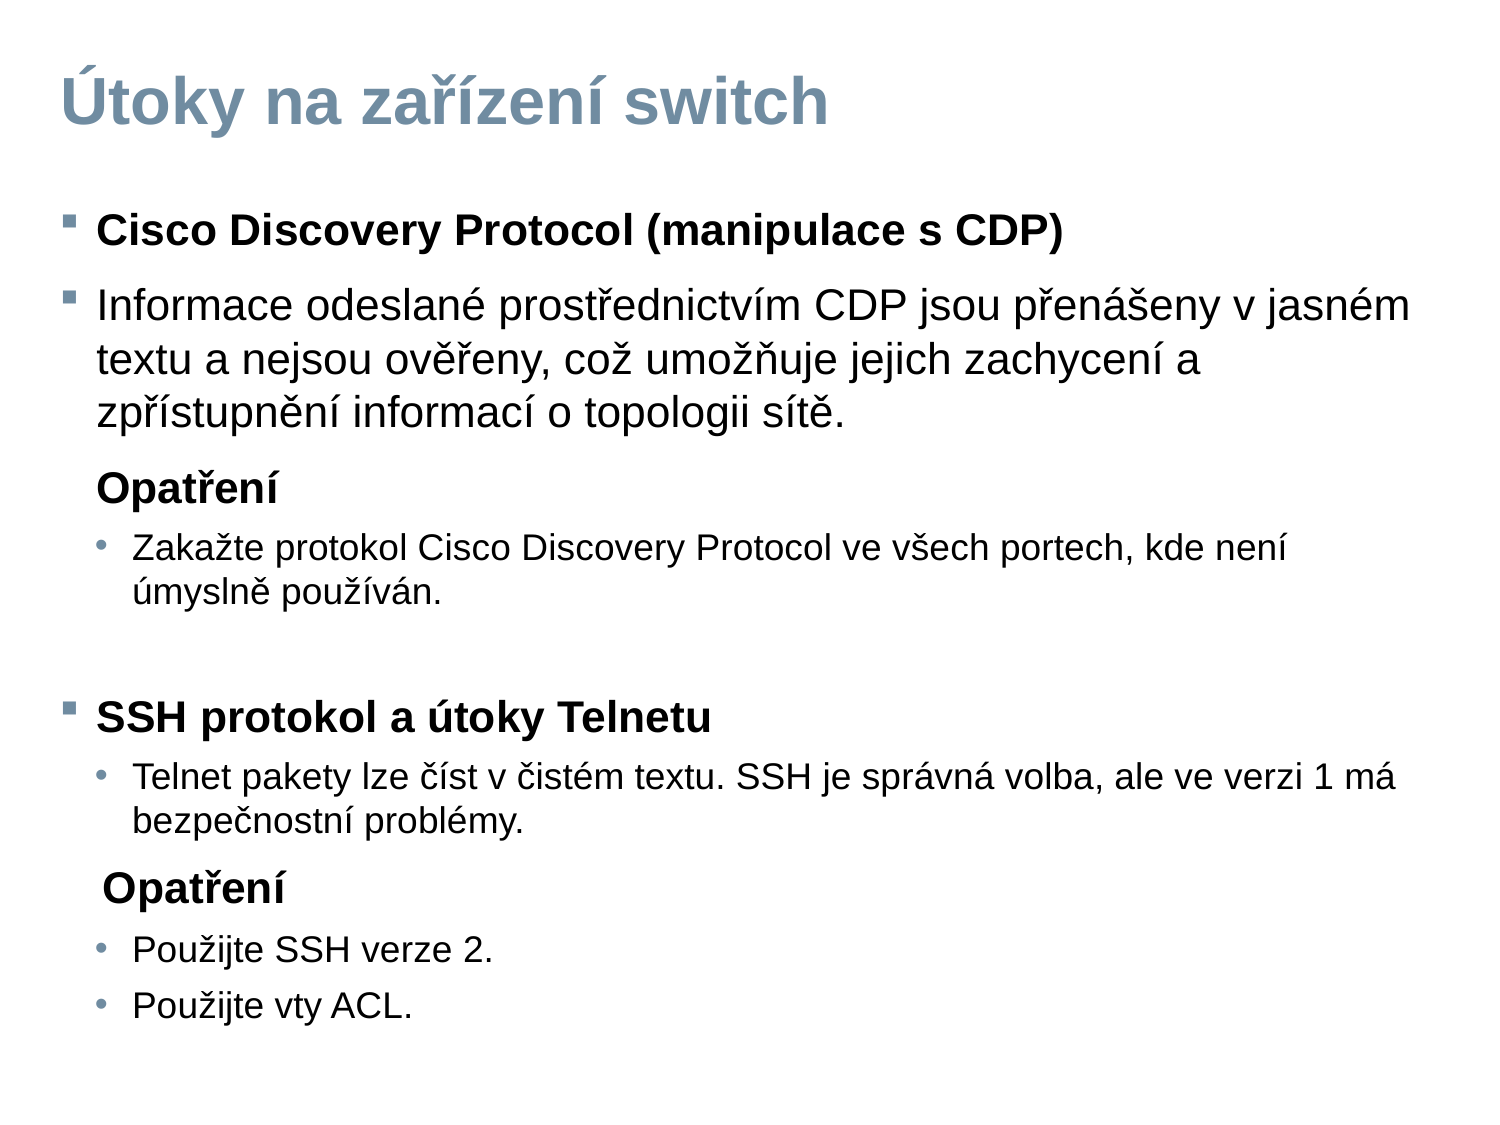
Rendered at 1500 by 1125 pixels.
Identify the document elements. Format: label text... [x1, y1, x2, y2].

title Útoky na zařízení switch [45, 59, 1444, 182]
list Cisco Discovery Protocol (manipulace s CDP) Informace odeslané prostřednictvím CDP jsou přenášeny v jasném textu a nejsou ověřeny, což umožňuje jejich zachycení a zpřístupnění informací o topologii sítě. Opatření Zakažte protokol Cisco Discovery Protocol ve všech portech, kde není úmyslně používán. SSH protokol a útoky Telnetu Telnet pakety lze číst v čistém textu. SSH je správná volba, ale ve verzi 1 má bezpečnostní problémy. Opatření Použijte SSH verze 2. Použijte vty ACL. [45, 193, 1444, 1037]
